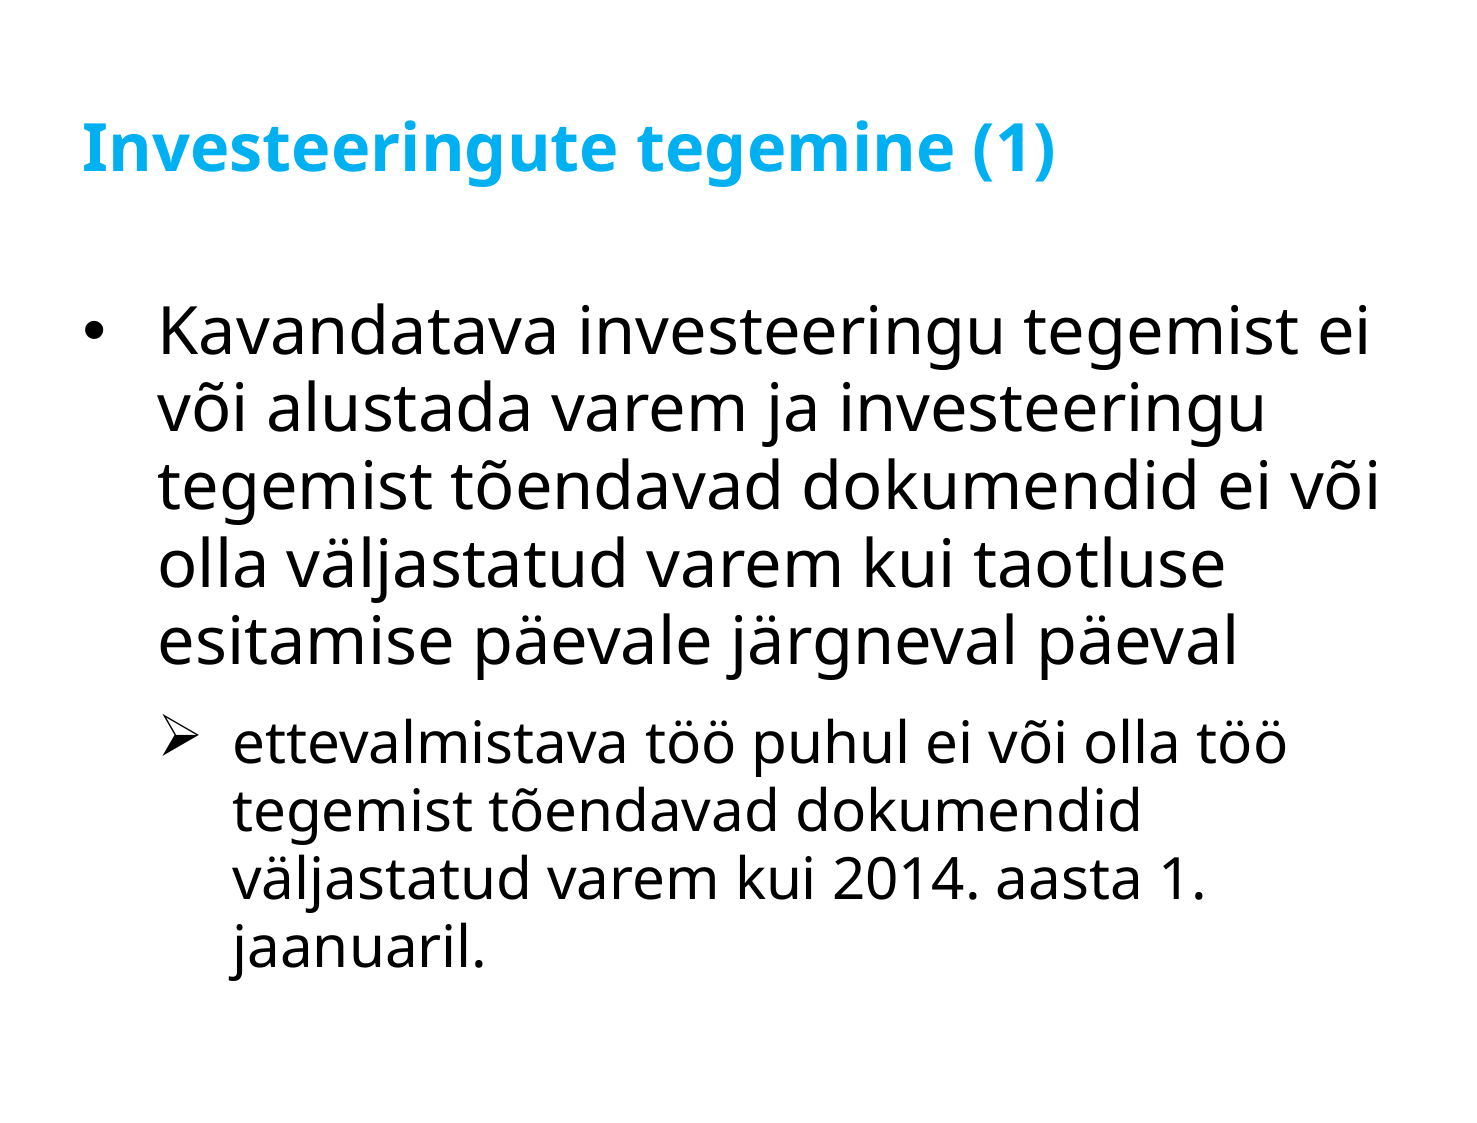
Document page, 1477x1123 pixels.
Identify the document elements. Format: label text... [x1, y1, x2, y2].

title Investeeringute tegemine (1) [82, 49, 1388, 257]
list Kavandatava investeeringu tegemist ei või alustada varem ja investeeringu tegemist tõendavad dokumendid ei või olla väljastatud varem kui taotluse esitamise päevale järgneval päeval ettevalmistava töö puhul ei või olla töö tegemist tõendavad dokumendid väljastatud varem kui 2014. aasta 1. jaanuaril. [82, 290, 1388, 1031]
